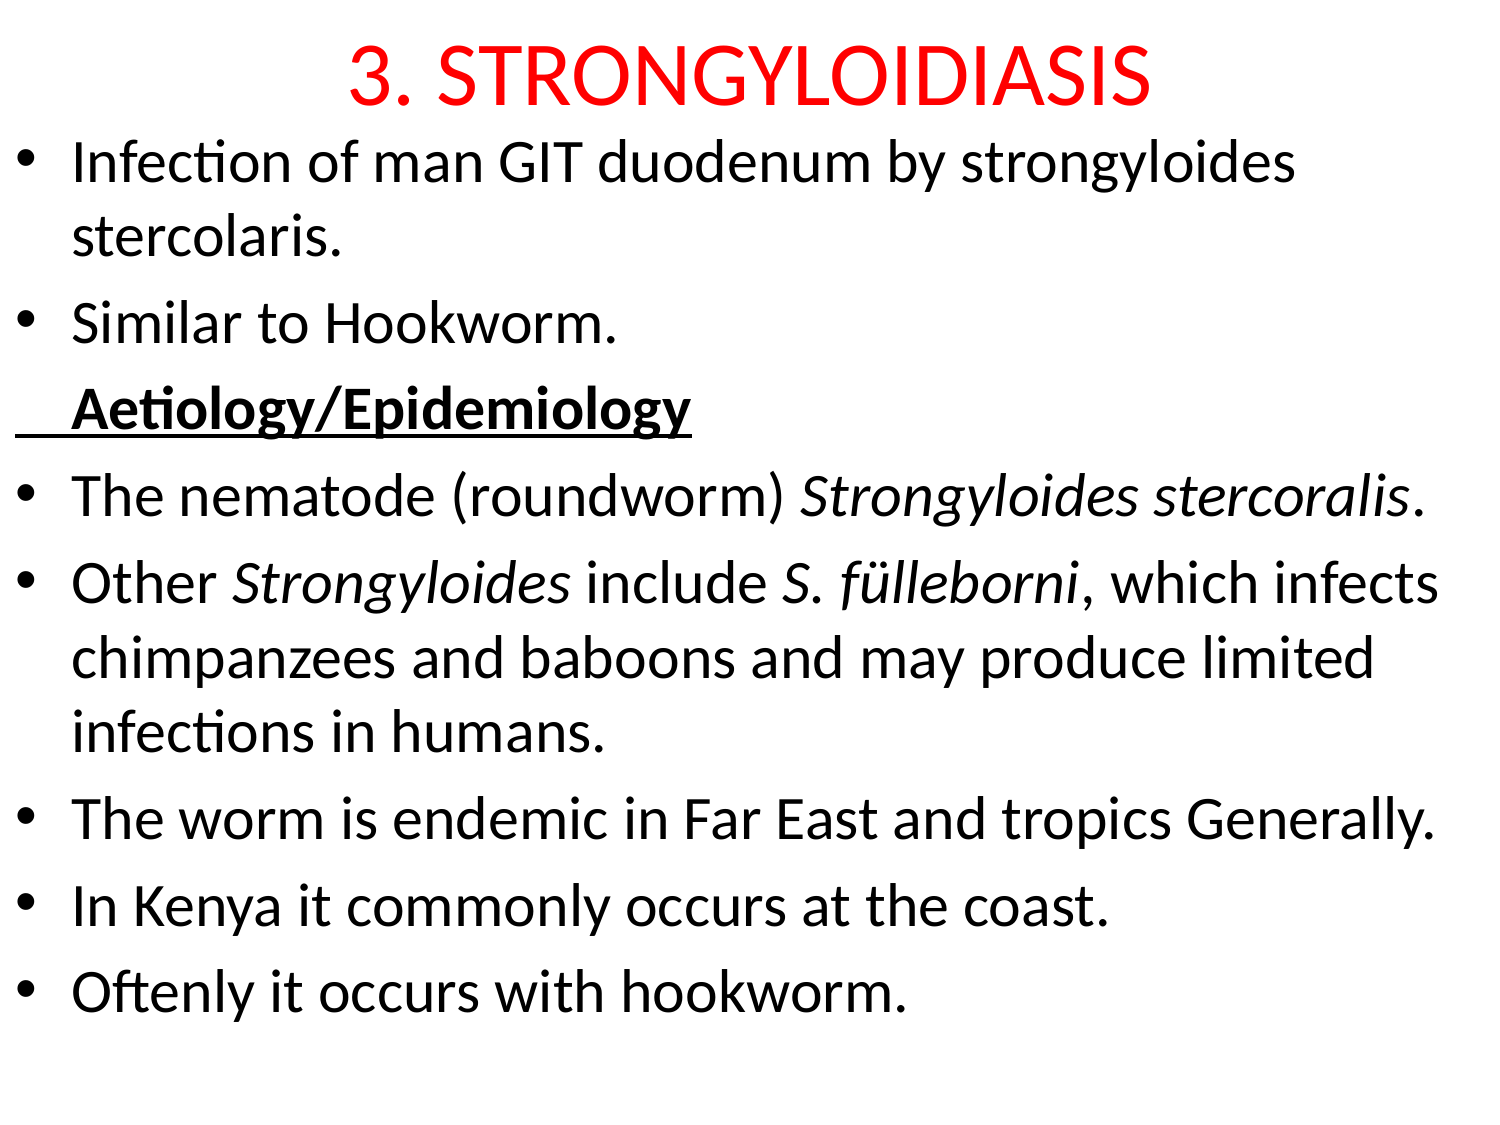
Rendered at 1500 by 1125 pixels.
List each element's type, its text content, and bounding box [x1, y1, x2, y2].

list Infection of man GIT duodenum by strongyloides stercolaris. Similar to Hookworm. Aetiology/Epidemiology The nematode (roundworm) Strongyloides stercoralis. Other Strongyloides include S. fülleborni, which infects chimpanzees and baboons and may produce limited infections in humans. The worm is endemic in Far East and tropics Generally. In Kenya it commonly occurs at the coast. Oftenly it occurs with hookworm. [0, 112, 1500, 1125]
title 3. STRONGYLOIDIASIS [75, 0, 1425, 112]
